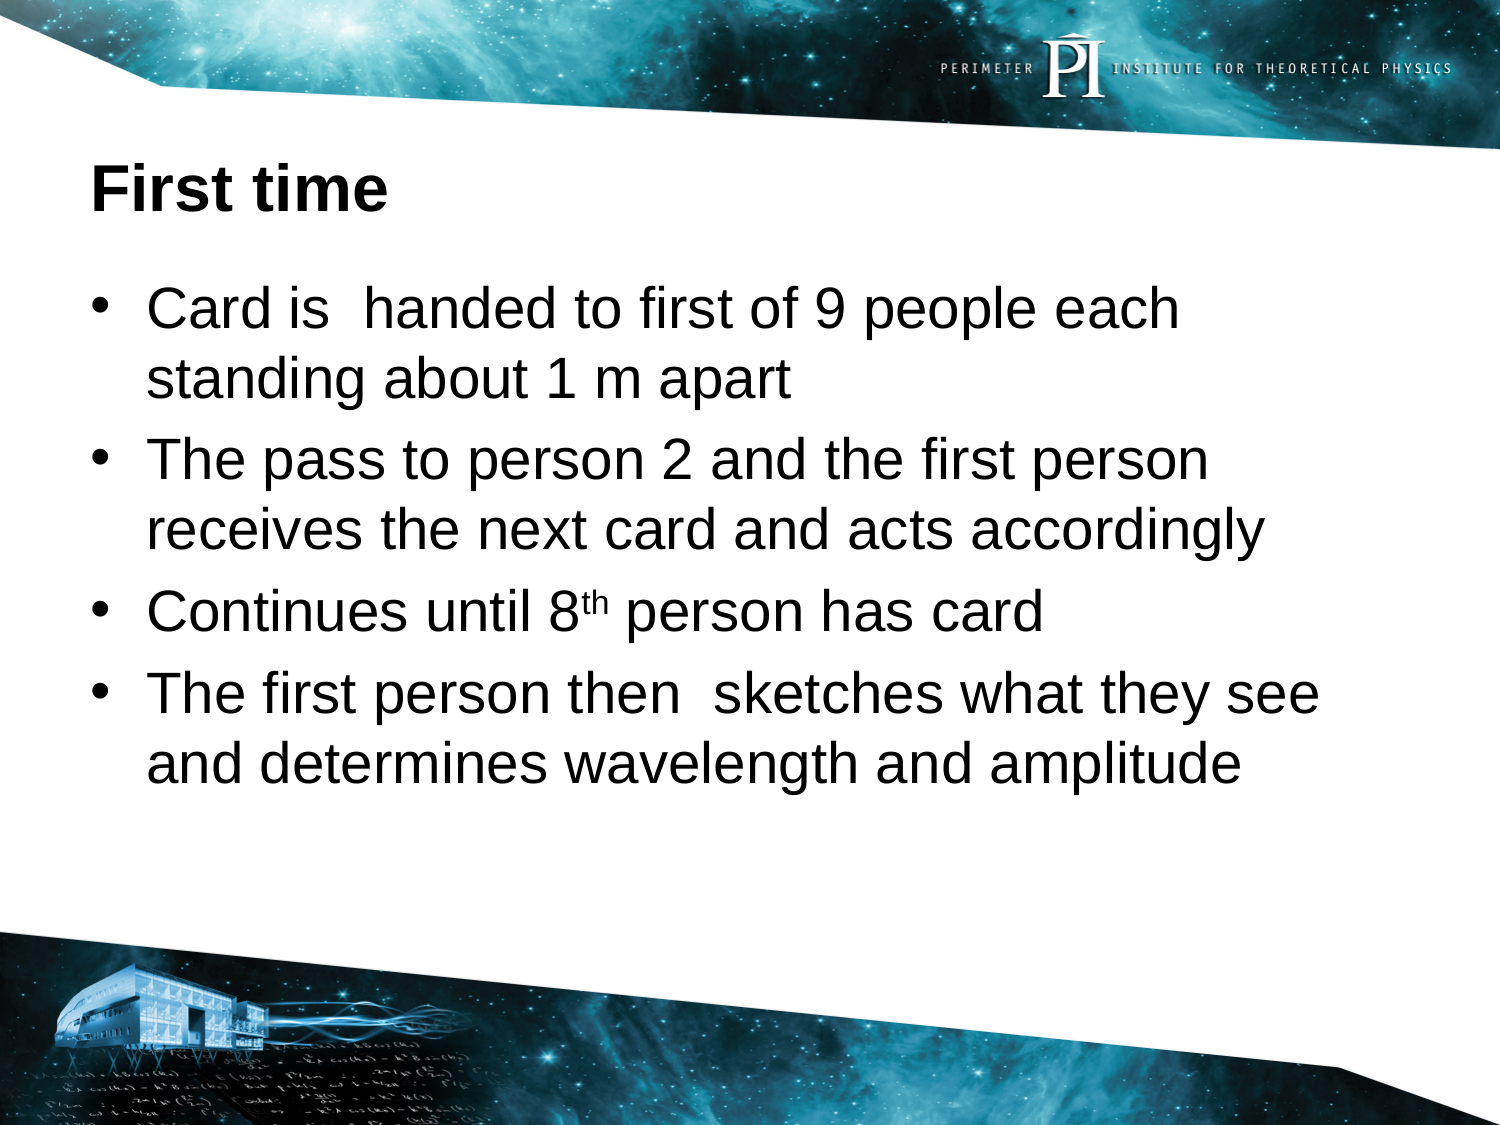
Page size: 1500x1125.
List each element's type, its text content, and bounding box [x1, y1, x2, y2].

list Card is handed to first of 9 people each standing about 1 m apart The pass to person 2 and the first person receives the next card and acts accordingly Continues until 8th person has card The first person then sketches what they see and determines wavelength and amplitude [75, 262, 1425, 925]
picture [0, 0, 1500, 1125]
title First time [75, 137, 1425, 233]
